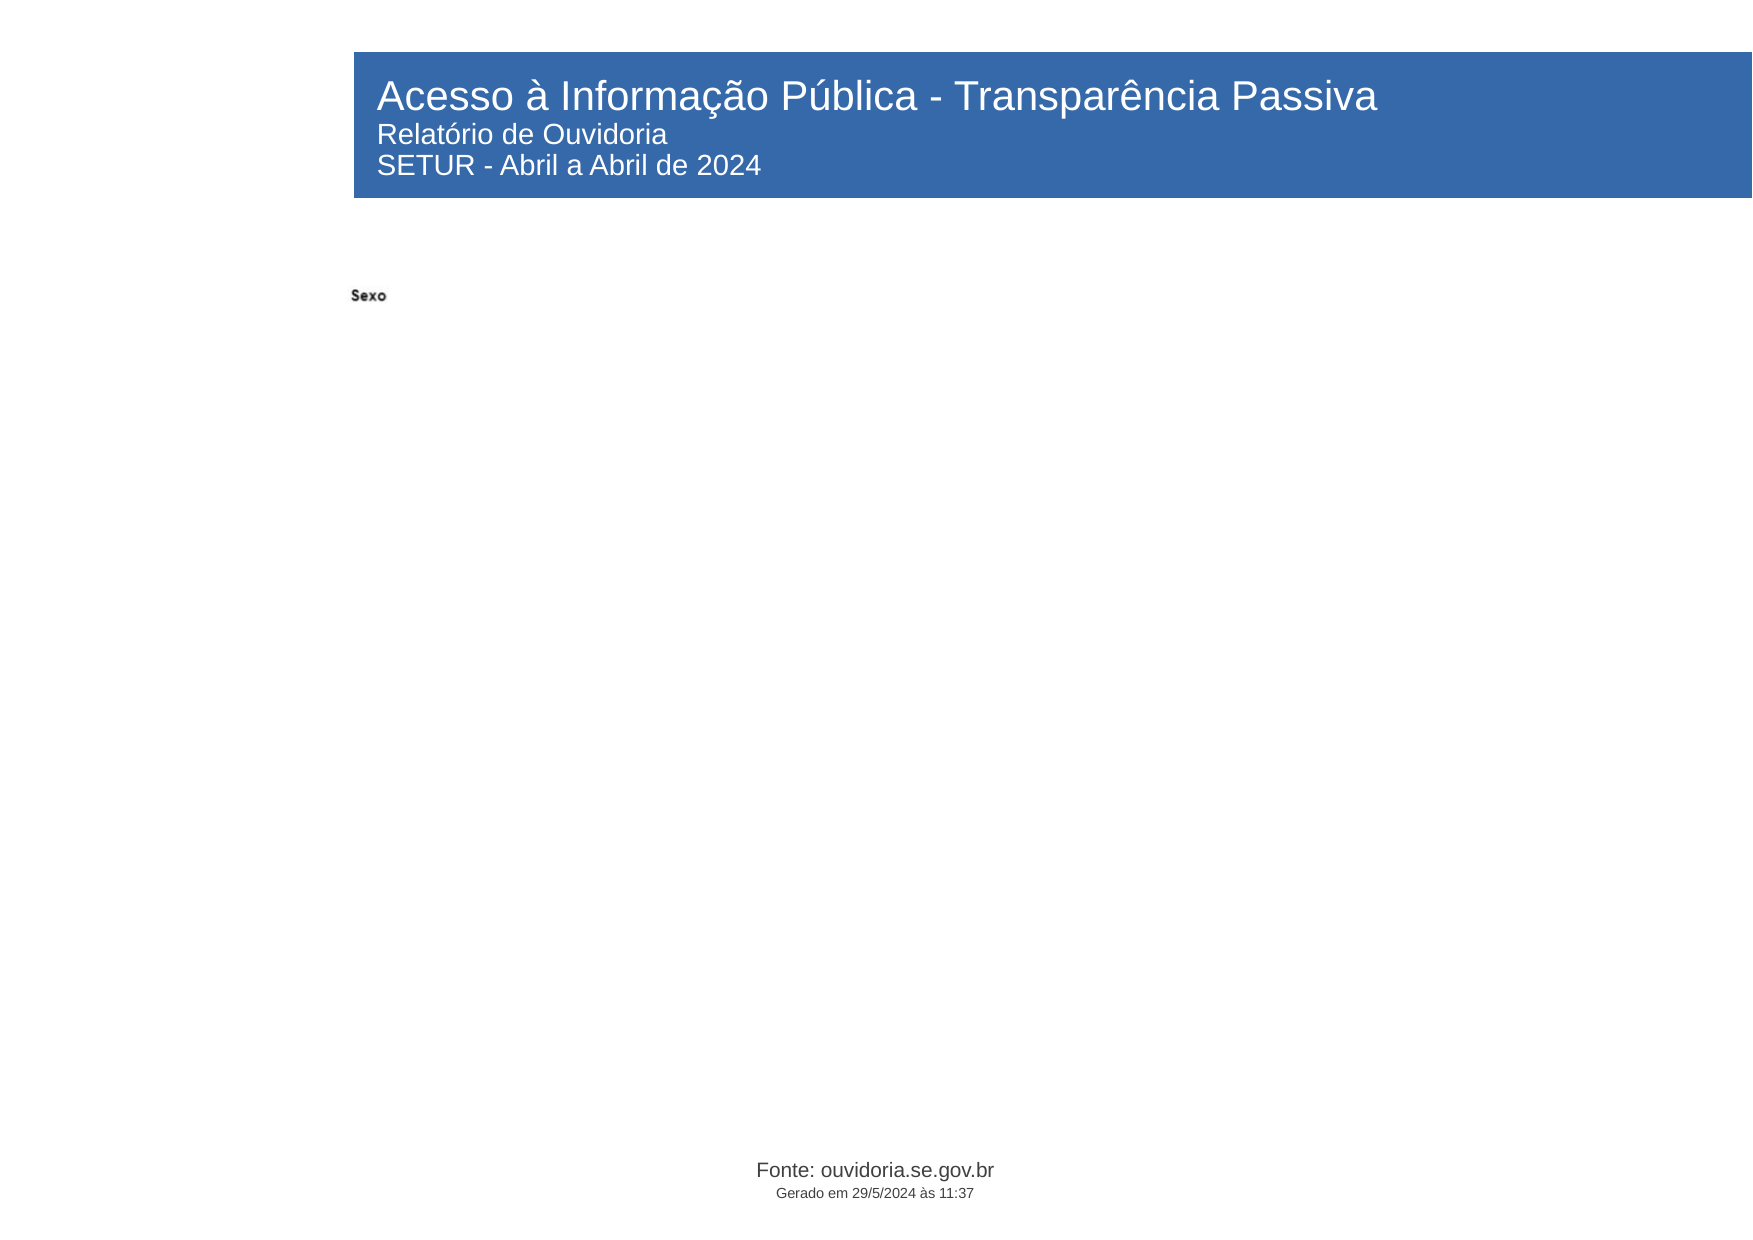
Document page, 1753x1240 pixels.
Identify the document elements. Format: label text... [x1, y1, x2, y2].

text_box [354, 52, 1752, 198]
text_box Acesso à Informação Pública - Transparência Passiva Relatório de Ouvidoria SETUR - Abril a Abril de 2024 [376, 72, 1403, 182]
text_box Fonte: ouvidoria.se.gov.br Gerado em 29/5/2024 às 11:37 [756, 1158, 1023, 1202]
text_box [155, 211, 1599, 1028]
